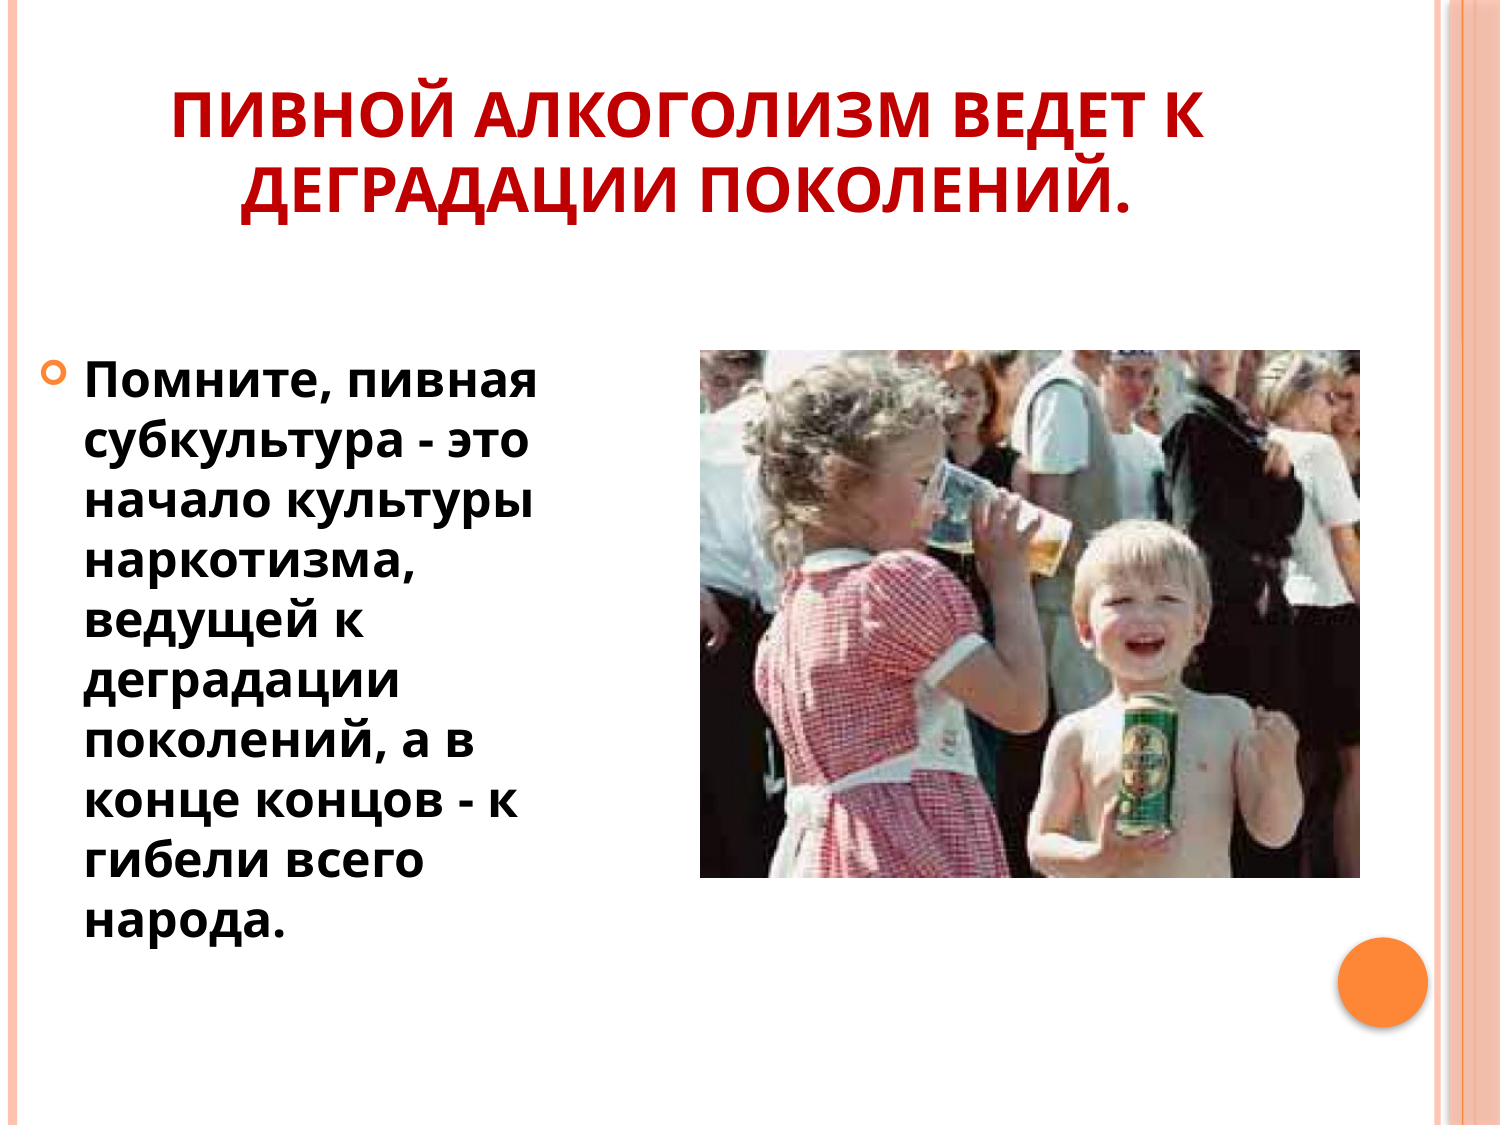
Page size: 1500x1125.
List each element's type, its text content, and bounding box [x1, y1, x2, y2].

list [699, 349, 1360, 878]
list Помните, пивная субкультура - это начало культуры наркотизма, ведущей к деградации поколений, а в конце концов - к гибели всего народа. [23, 339, 624, 1090]
title Пивной алкоголизм ведет к деградации поколений. [75, 45, 1300, 233]
